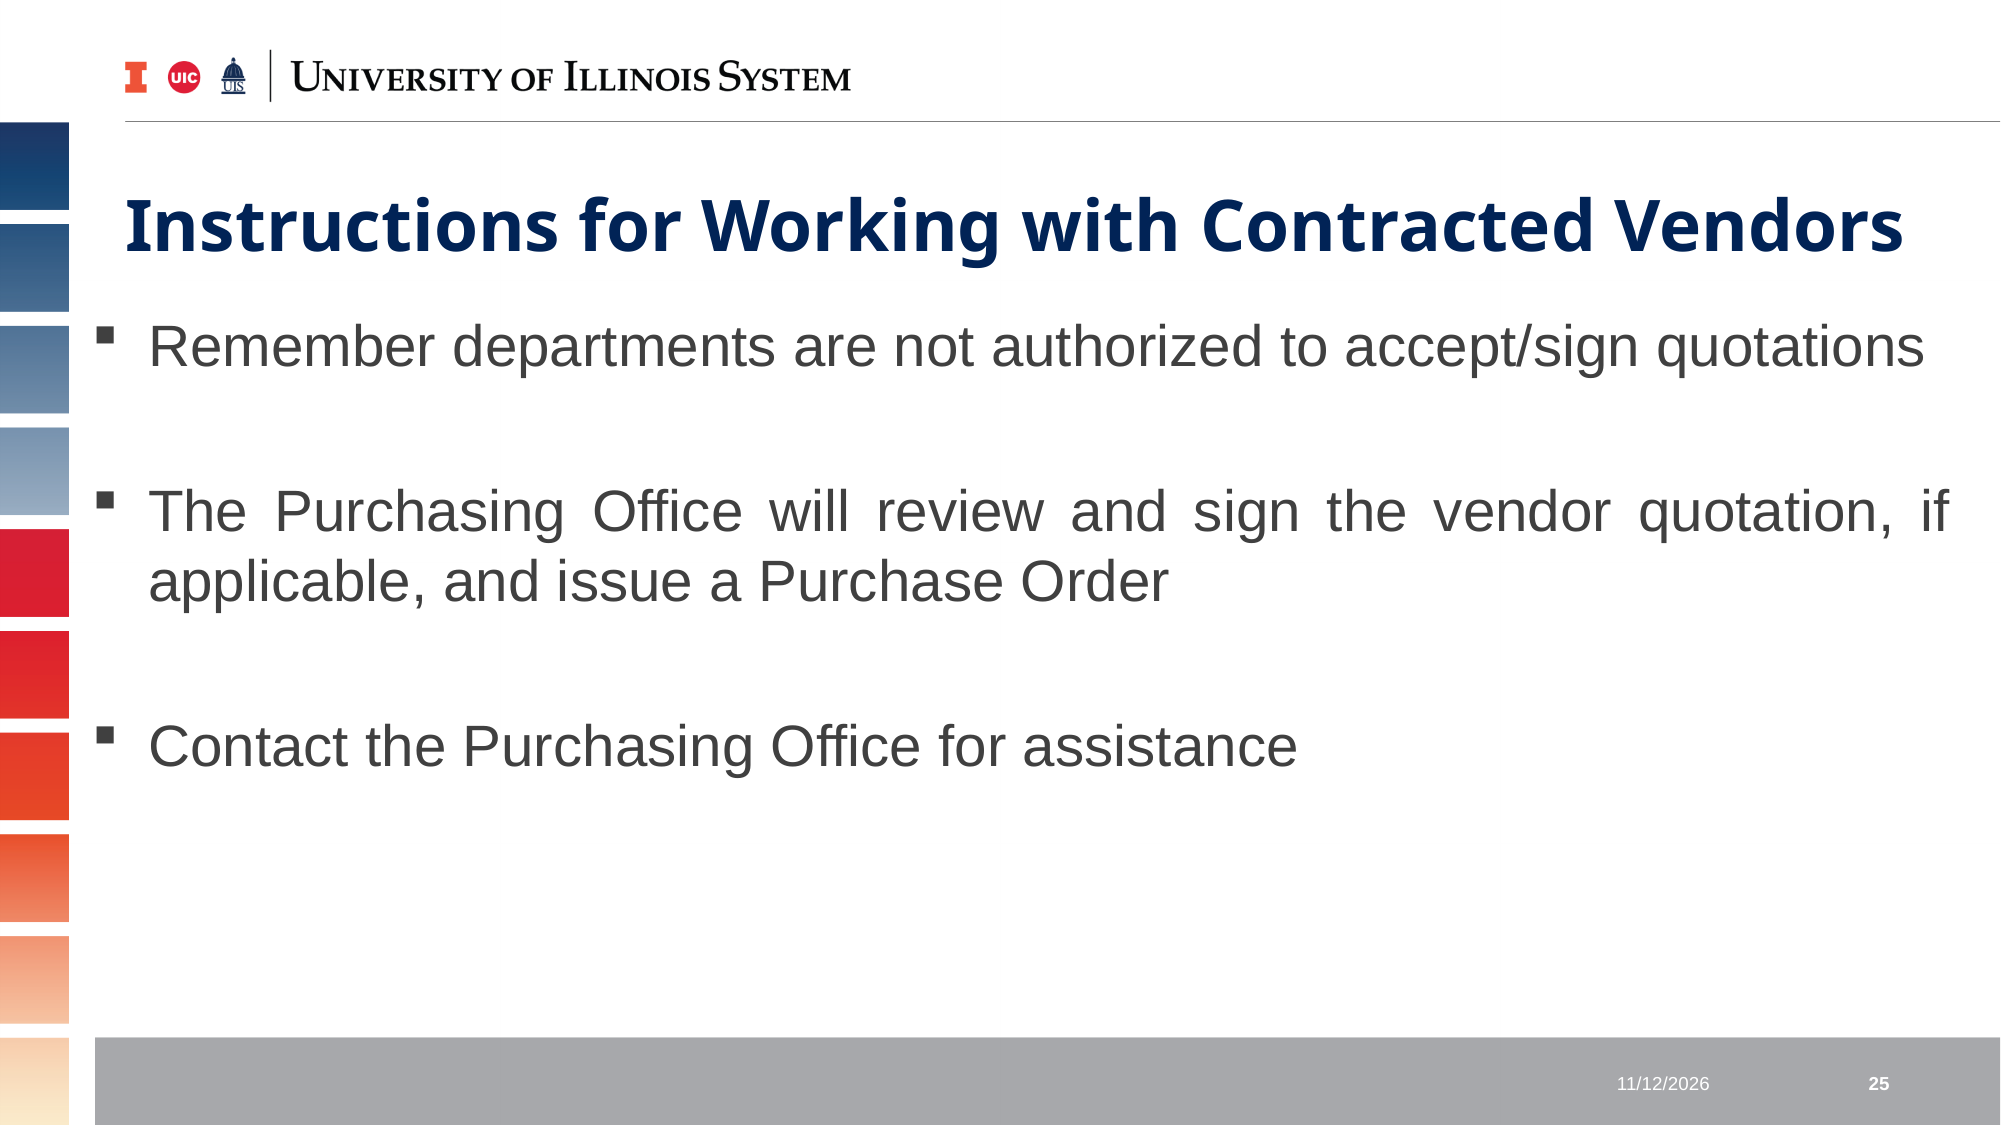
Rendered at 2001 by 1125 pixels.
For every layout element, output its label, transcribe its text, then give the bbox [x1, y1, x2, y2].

picture [0, 0, 2001, 1125]
list Remember departments are not authorized to accept/sign quotations The Purchasing Office will review and sign the vendor quotation, if applicable, and issue a Purchase Order Contact the Purchasing Office for assistance [91, 307, 1953, 1005]
slide_number 25 [1724, 1053, 1905, 1114]
title Instructions for Working with Contracted Vendors [125, 176, 1930, 271]
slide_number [1433, 1053, 1724, 1114]
